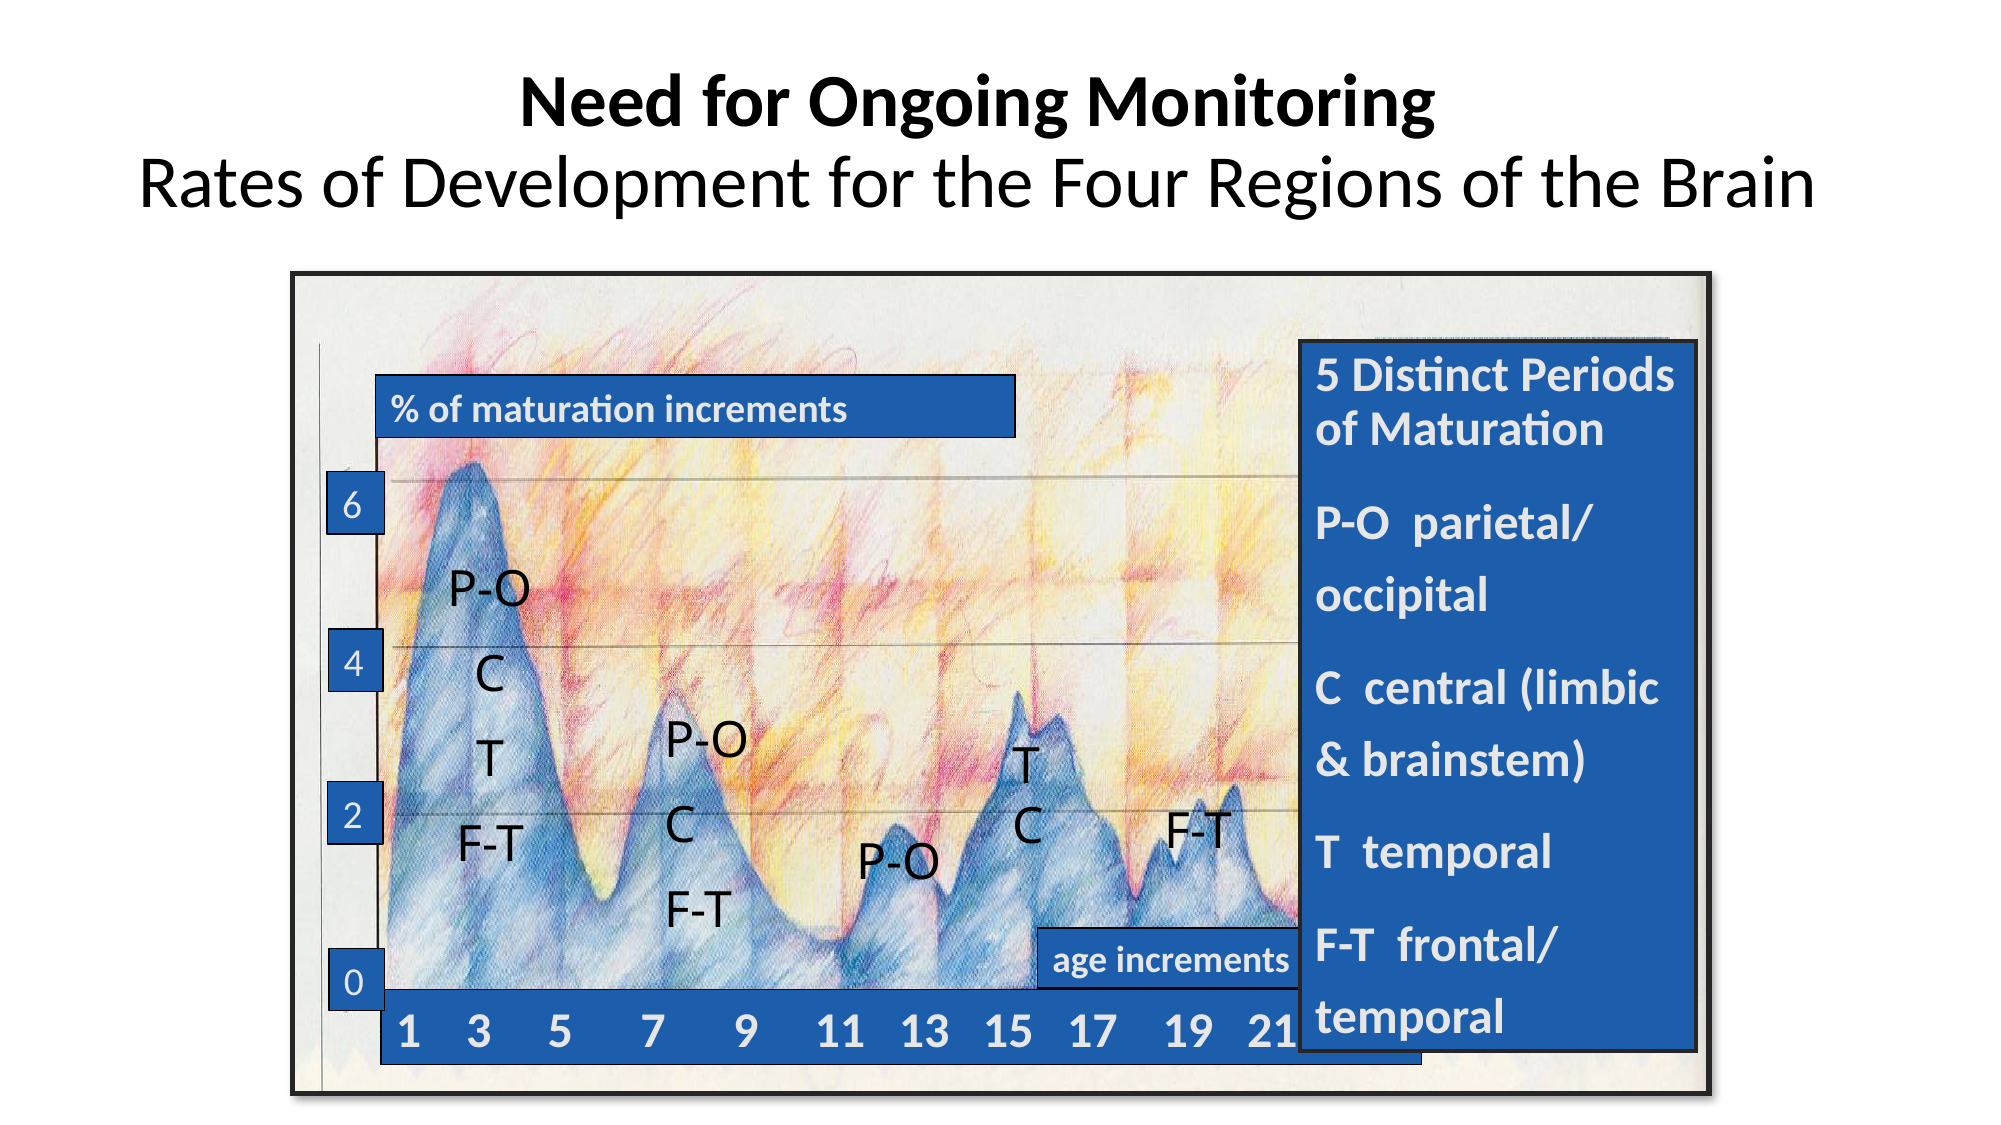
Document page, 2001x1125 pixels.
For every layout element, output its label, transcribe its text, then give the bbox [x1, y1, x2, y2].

picture [295, 276, 1707, 1092]
title Need for Ongoing Monitoring Rates of Development for the Four Regions of the Brain [109, 25, 1848, 260]
